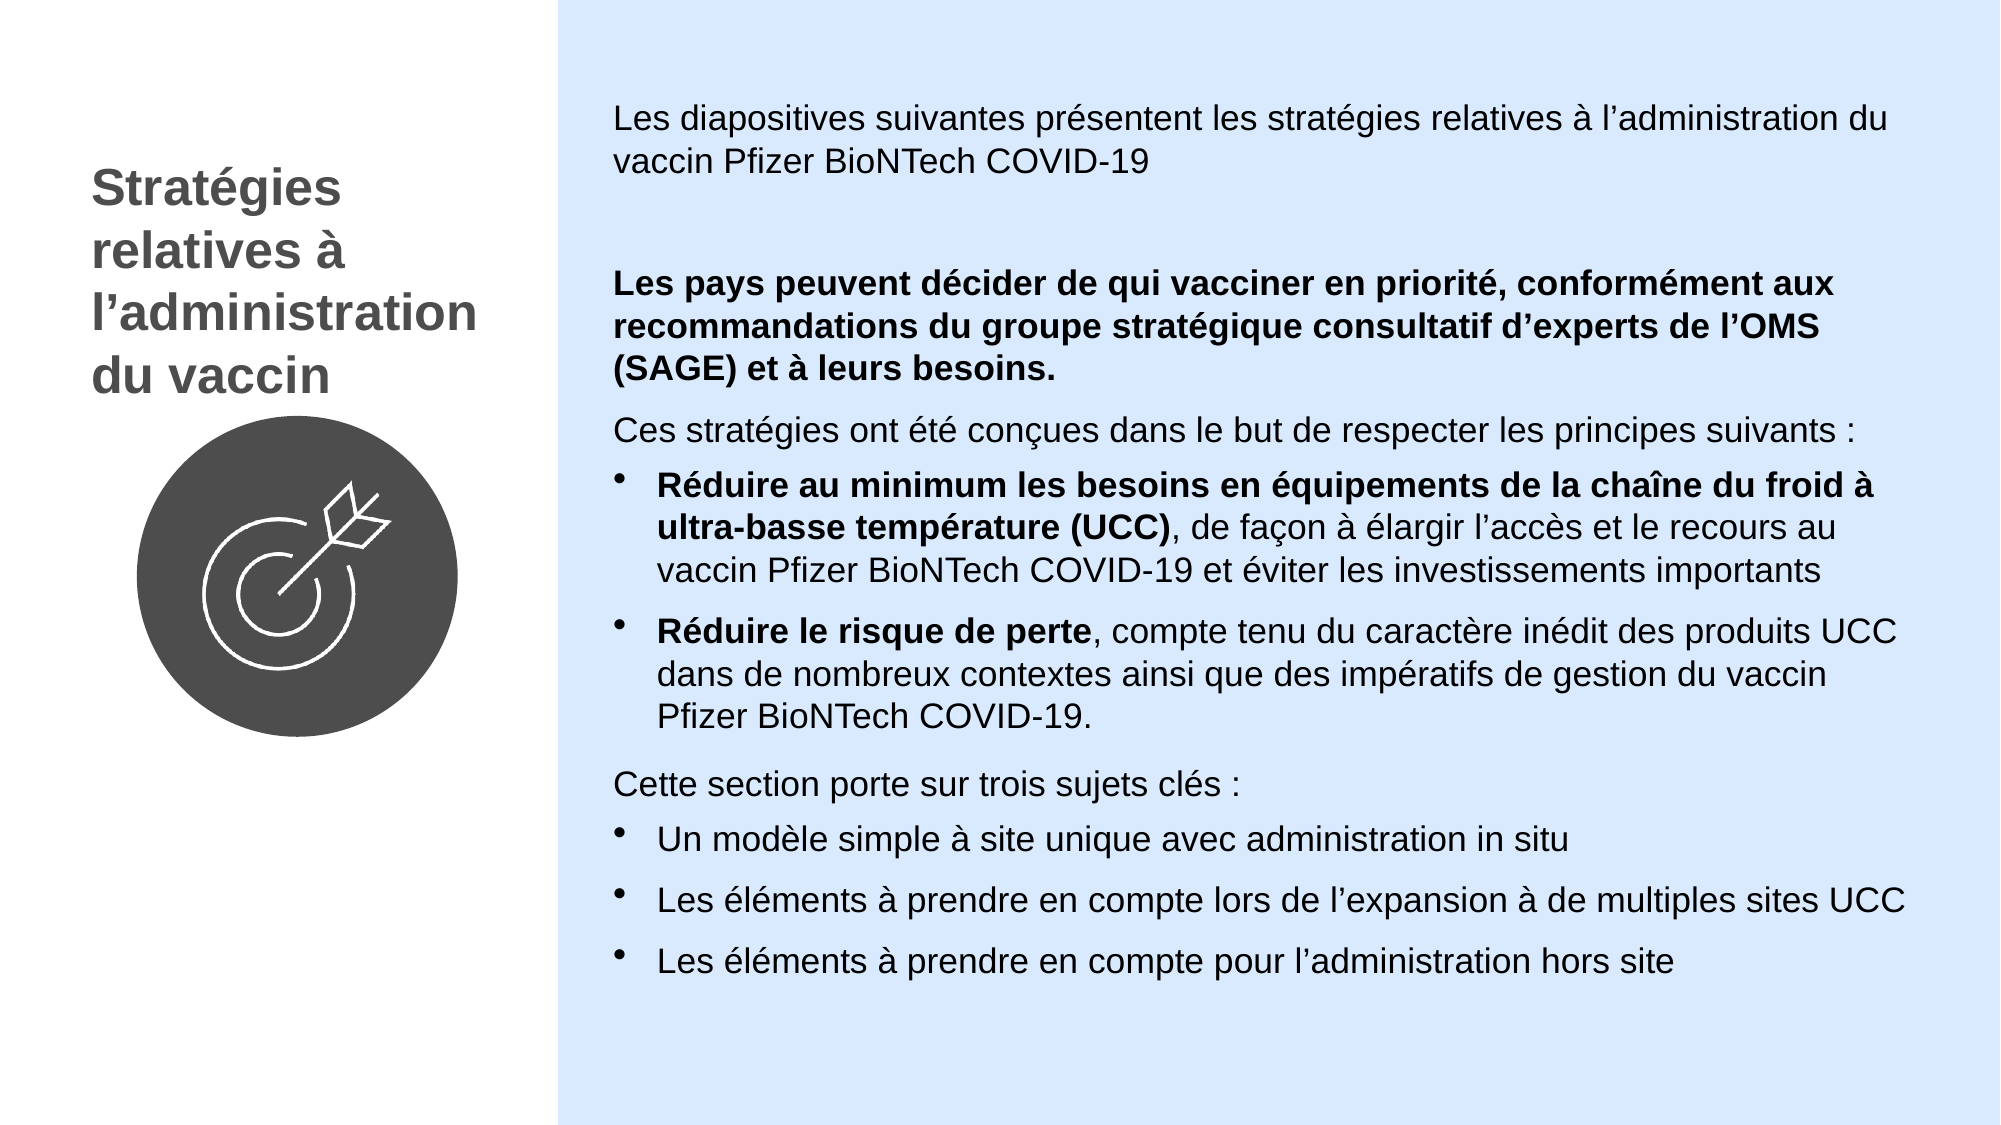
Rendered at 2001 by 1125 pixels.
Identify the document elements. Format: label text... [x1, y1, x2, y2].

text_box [136, 415, 458, 737]
text_box [557, 0, 2000, 1125]
text_box Stratégies relatives à l’administration du vaccin [91, 153, 504, 280]
text_box Les diapositives suivantes présentent les stratégies relatives à l’administration du vaccin Pfizer BioNTech COVID-19 Les pays peuvent décider de qui vacciner en priorité, conformément aux recommandations du groupe stratégique consultatif d’experts de l’OMS (SAGE) et à leurs besoins. Ces stratégies ont été conçues dans le but de respecter les principes suivants : Réduire au minimum les besoins en équipements de la chaîne du froid à ultra-basse température (UCC), de façon à élargir l’accès et le recours au vaccin Pfizer BioNTech COVID-19 et éviter les investissements importants Réduire le risque de perte, compte tenu du caractère inédit des produits UCC dans de nombreux contextes ainsi que des impératifs de gestion du vaccin Pfizer BioNTech COVID-19. Cette section porte sur trois sujets clés : Un modèle simple à site unique avec administration in situ Les éléments à prendre en compte lors de l’expansion à de multiples sites UCC Les éléments à prendre en compte pour l’administration hors site [613, 95, 1908, 1024]
